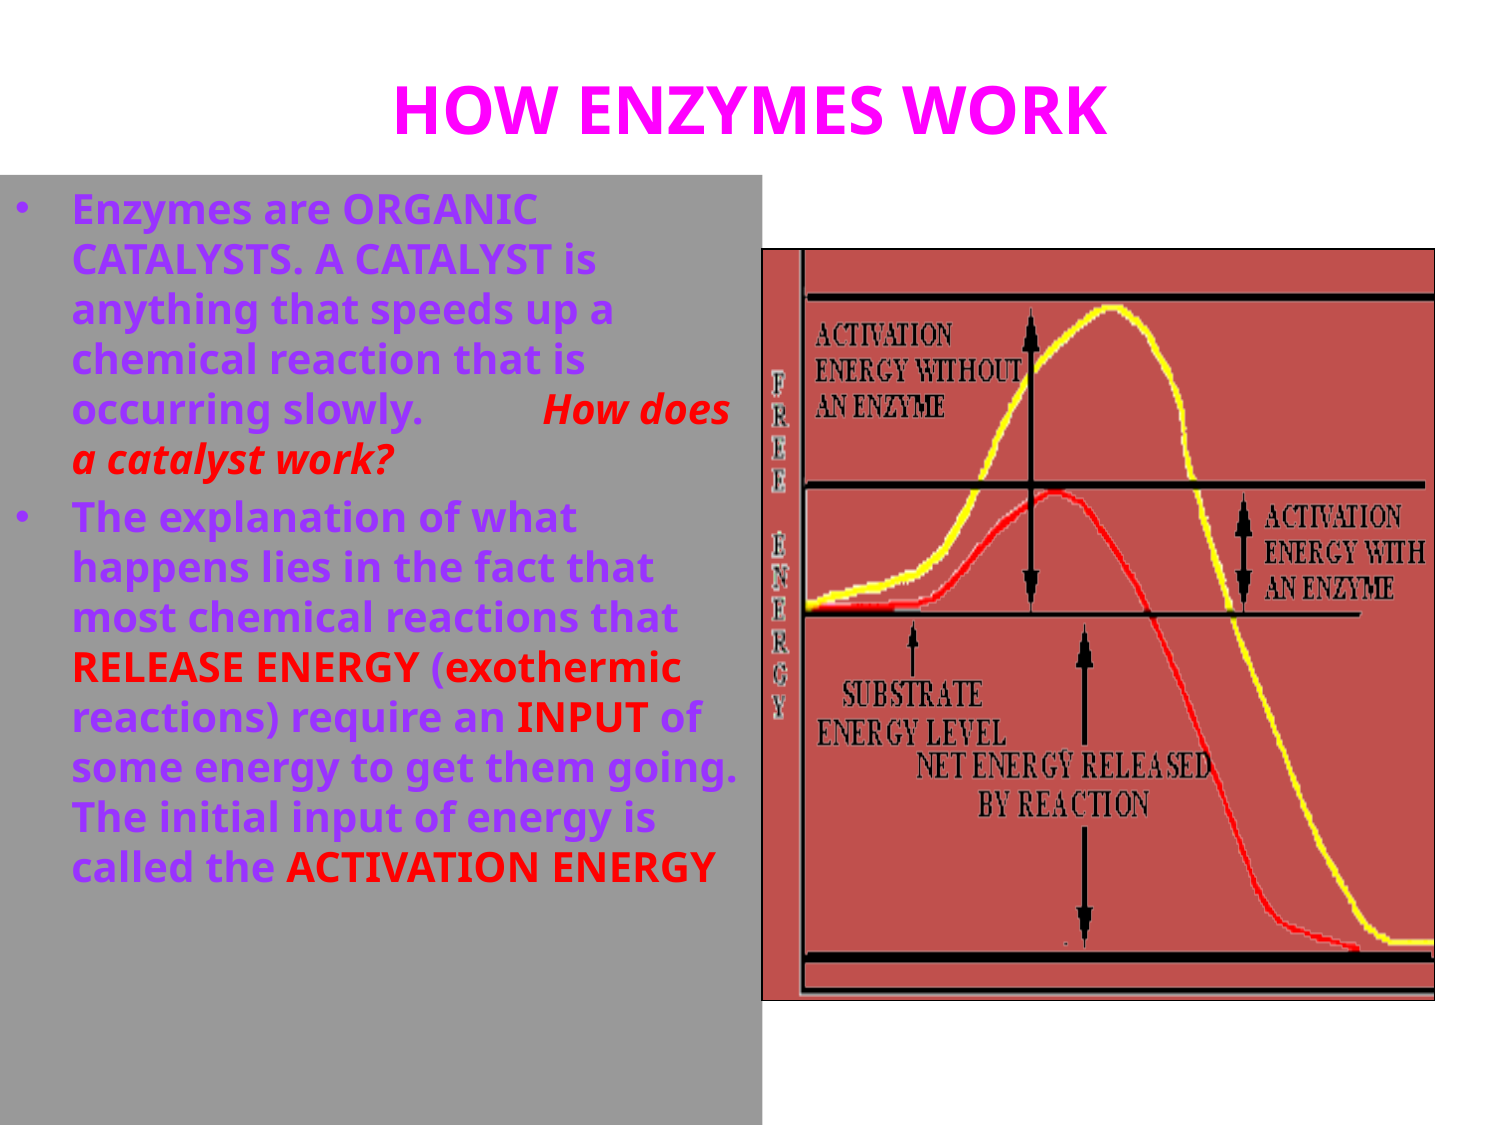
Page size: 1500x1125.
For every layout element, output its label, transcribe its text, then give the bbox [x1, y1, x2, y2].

text_box [37, 562, 438, 613]
list Enzymes are ORGANIC CATALYSTS. A CATALYST is anything that speeds up a chemical reaction that is occurring slowly. How does a catalyst work? The explanation of what happens lies in the fact that most chemical reactions that RELEASE ENERGY (exothermic reactions) require an INPUT of some energy to get them going. The initial input of energy is called the ACTIVATION ENERGY [0, 174, 763, 1125]
picture [762, 249, 1435, 1001]
title HOW ENZYMES WORK [112, 99, 1388, 225]
